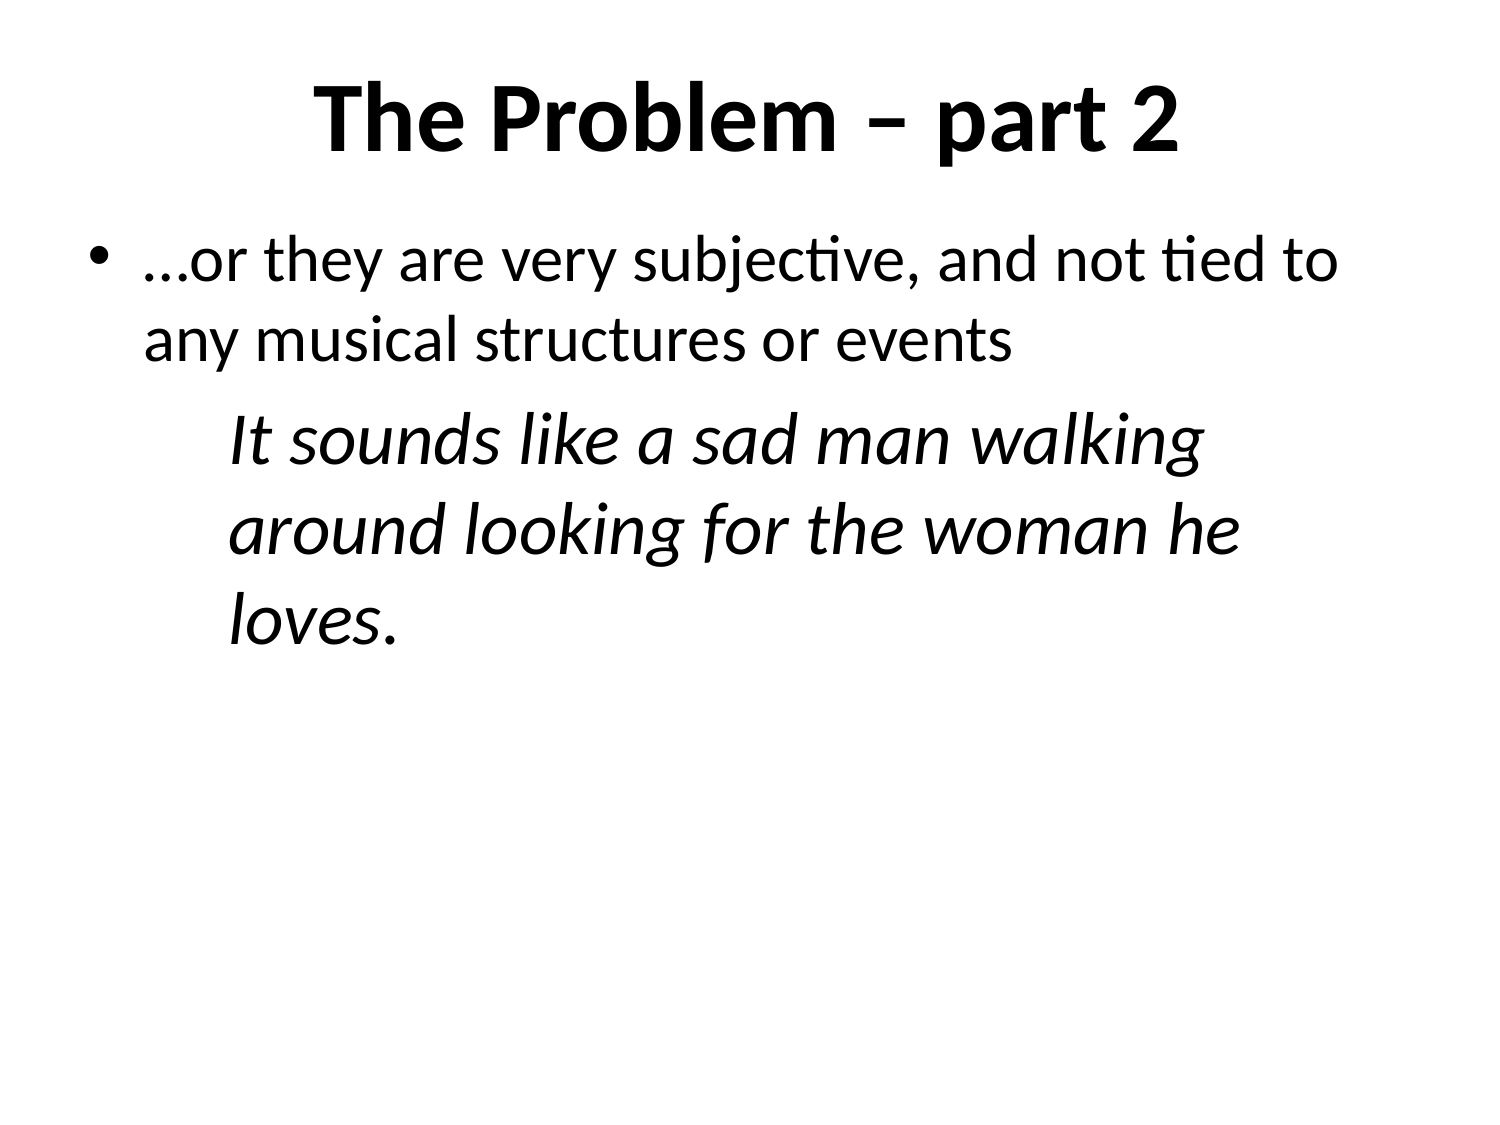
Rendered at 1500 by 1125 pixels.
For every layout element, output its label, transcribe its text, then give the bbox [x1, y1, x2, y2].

list …or they are very subjective, and not tied to any musical structures or events It sounds like a sad man walking around looking for the woman he loves. [72, 206, 1423, 950]
title The Problem – part 2 [72, 24, 1423, 206]
